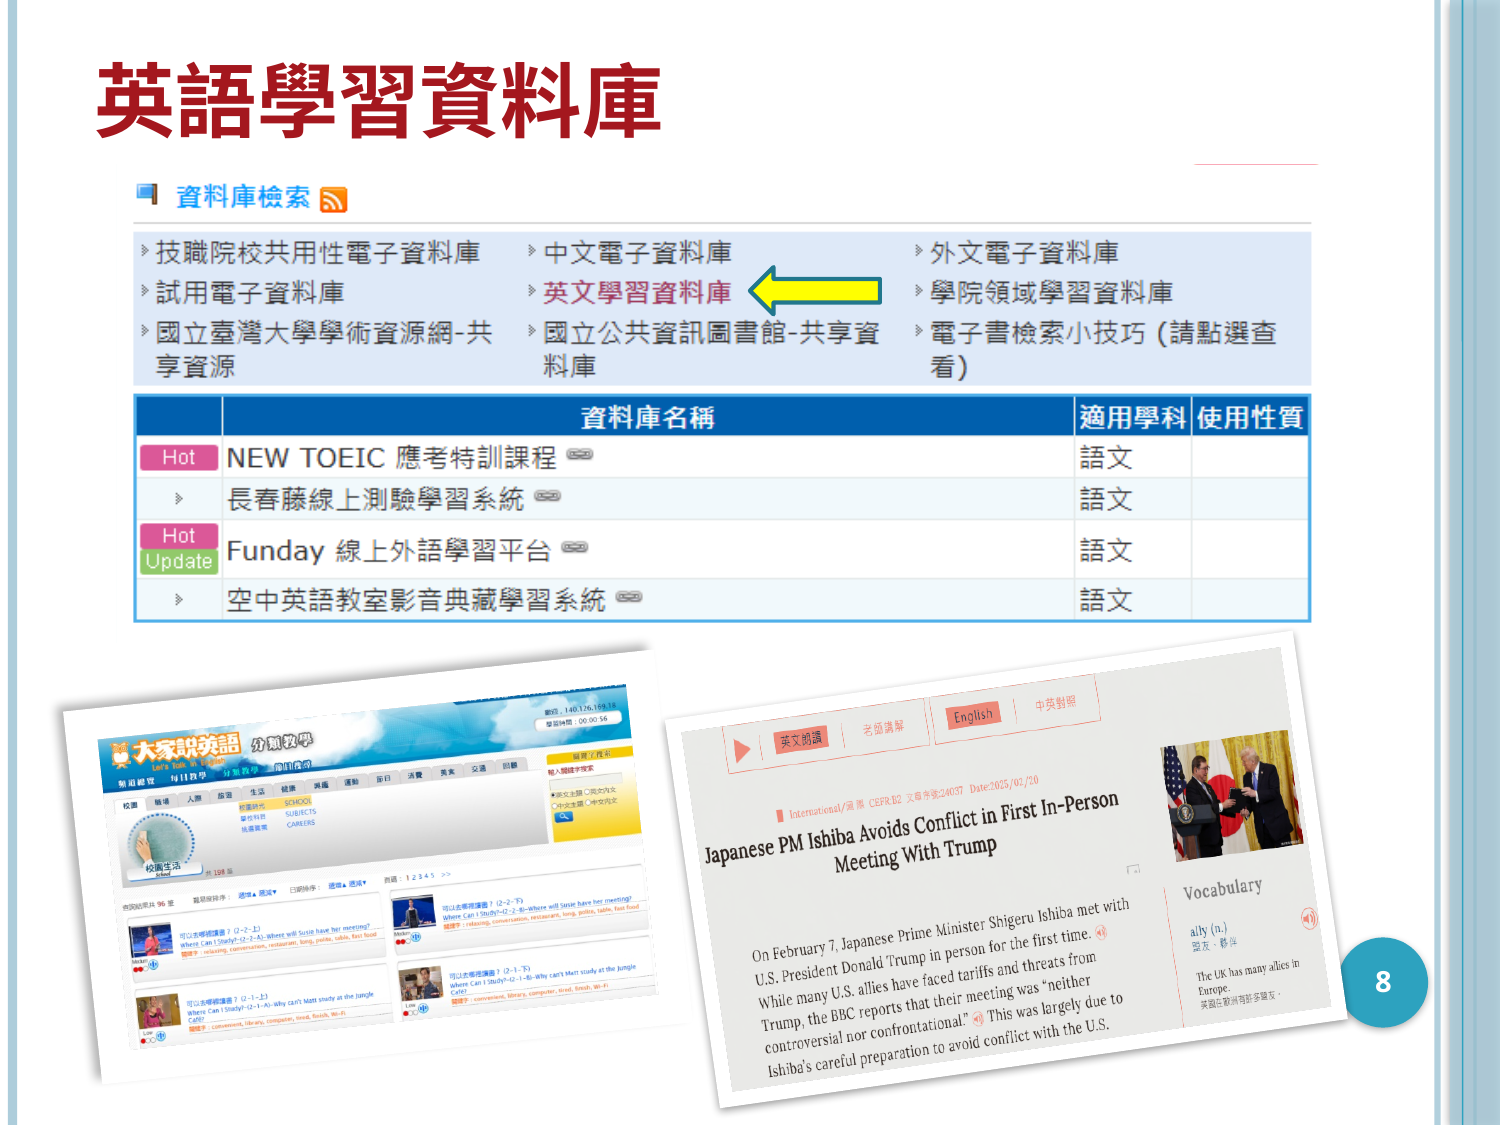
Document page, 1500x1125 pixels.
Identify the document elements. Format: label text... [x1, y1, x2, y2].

picture [152, 764, 168, 771]
text_box 英語學習資料庫 [79, 42, 679, 155]
picture [116, 164, 1322, 643]
picture [682, 648, 1331, 1091]
slide_number 8 [1342, 940, 1434, 1026]
picture [98, 685, 658, 1049]
